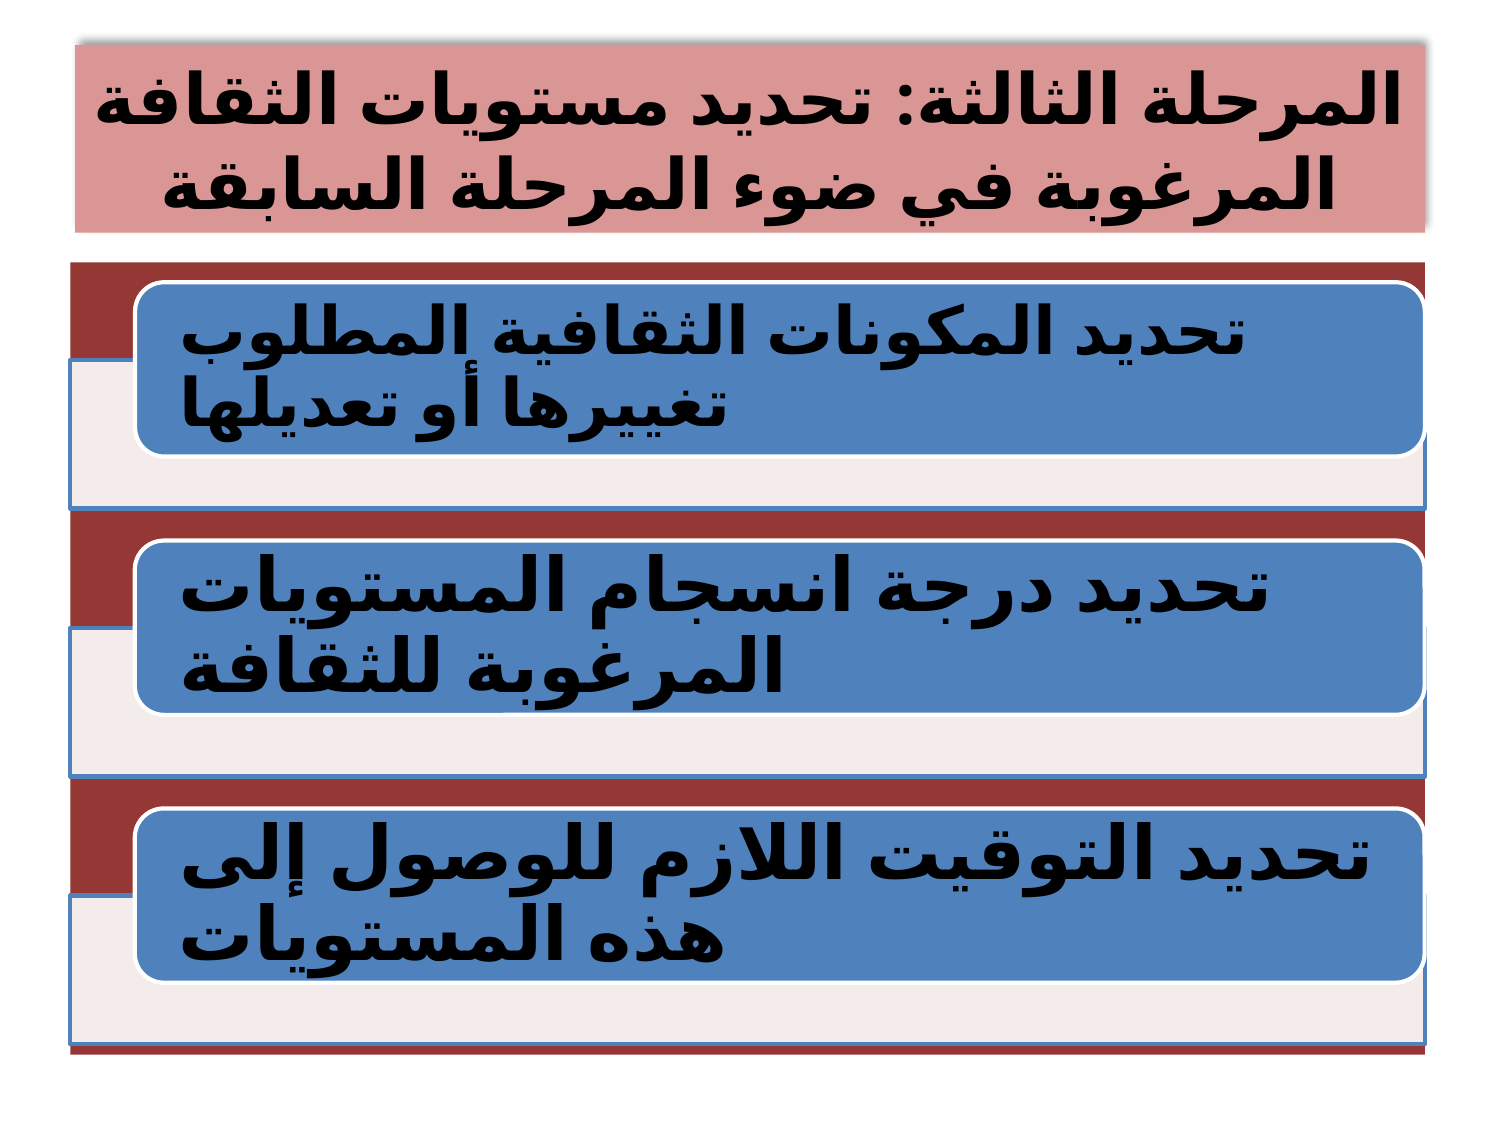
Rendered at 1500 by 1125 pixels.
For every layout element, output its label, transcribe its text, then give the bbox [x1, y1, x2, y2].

title المرحلة الثالثة: تحديد مستويات الثقافة المرغوبة في ضوء المرحلة السابقة [75, 45, 1425, 233]
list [70, 262, 1426, 1055]
